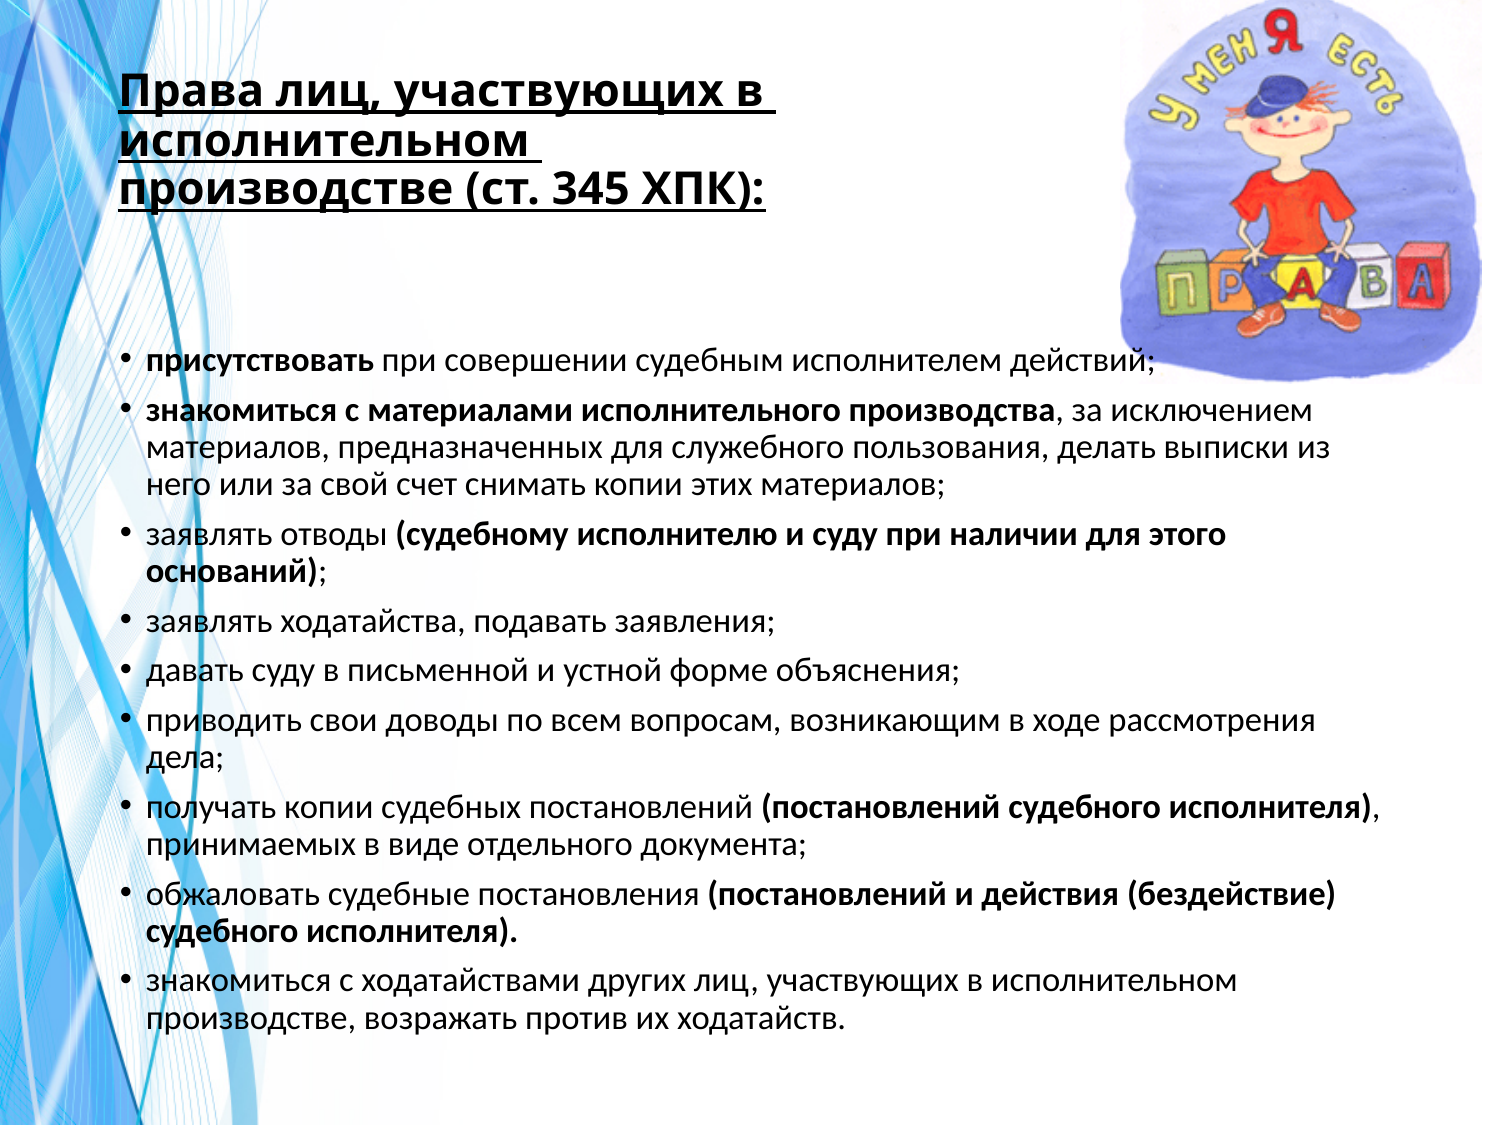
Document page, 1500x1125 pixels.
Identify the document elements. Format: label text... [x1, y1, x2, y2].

list присутствовать при совершении судебным исполнителем действий; знакомиться с материалами исполнительного производства, за исключением материалов, предназначенных для служебного пользования, делать выписки из него или за свой счет снимать копии этих материалов; заявлять отводы (судебному исполнителю и суду при наличии для этого оснований); заявлять ходатайства, подавать заявления; давать суду в письменной и устной форме объяснения; приводить свои доводы по всем вопросам, возникающим в ходе рассмотрения дела; получать копии судебных постановлений (постановлений судебного исполнителя), принимаемых в виде отдельного документа; обжаловать судебные постановления (постановлений и действия (бездействие) судебного исполнителя). знакомиться с ходатайствами других лиц, участвующих в исполнительном производстве, возражать против их ходатайств. [104, 334, 1399, 1048]
title Права лиц, участвующих в исполнительном производстве (ст. 345 ХПК): [102, 59, 1120, 278]
picture [0, 0, 1500, 1125]
